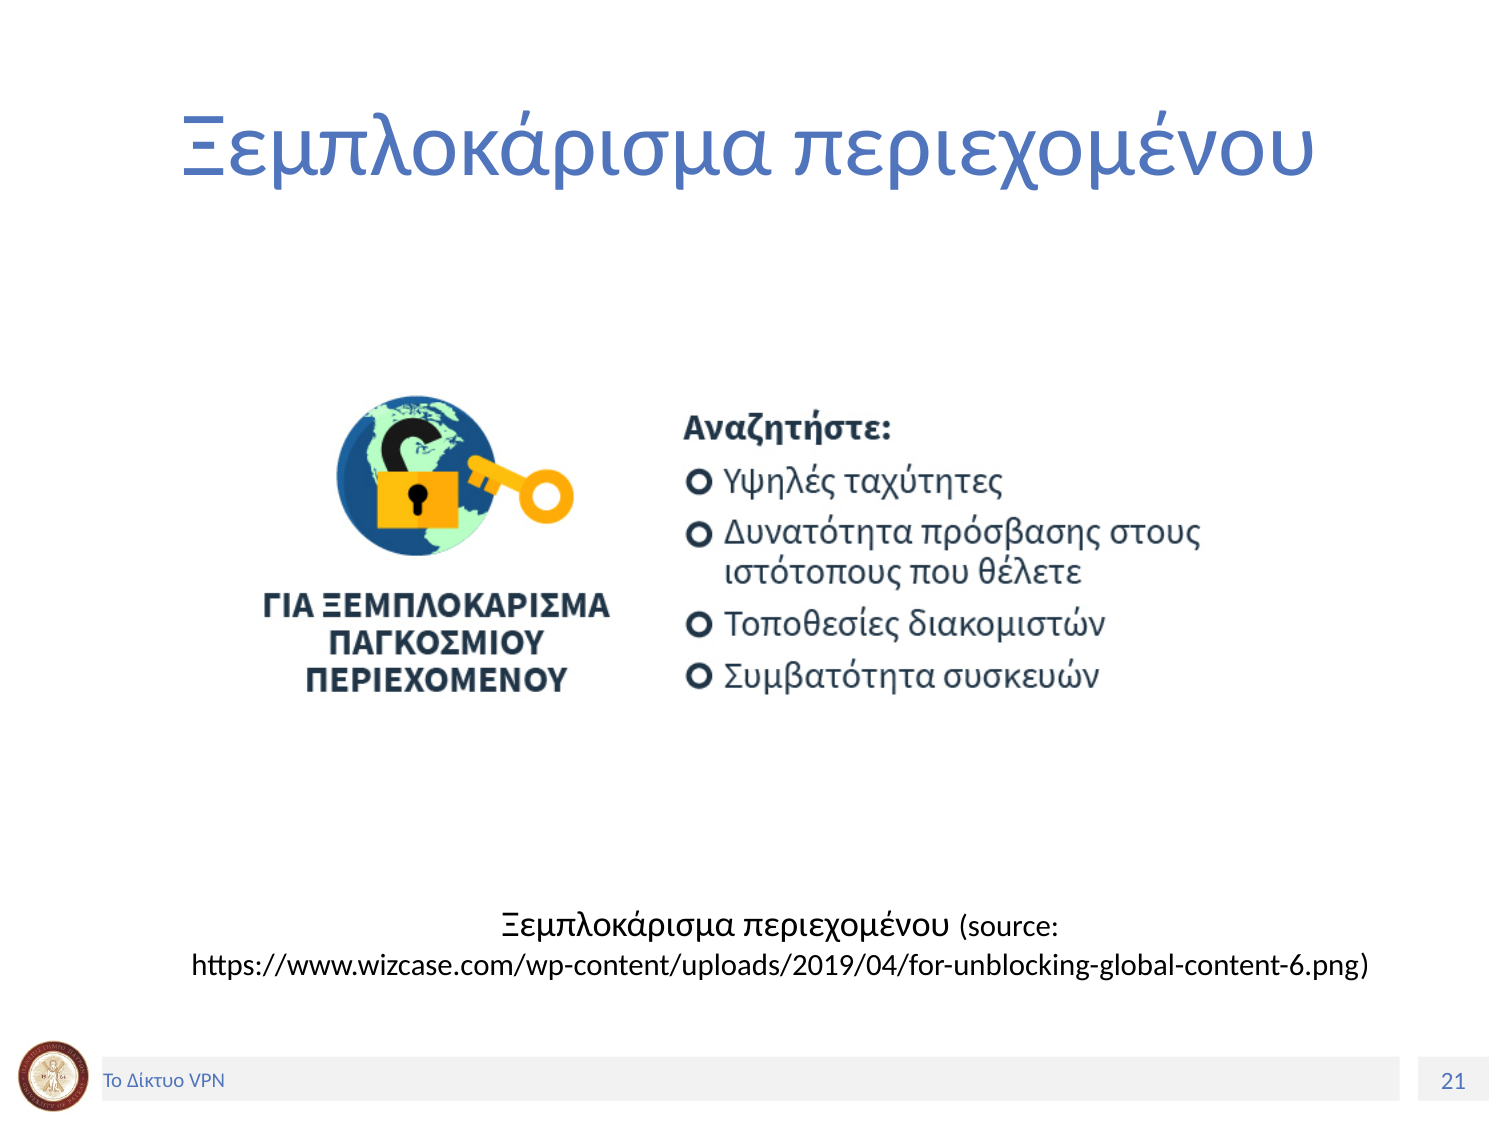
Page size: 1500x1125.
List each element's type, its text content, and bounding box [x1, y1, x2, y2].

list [229, 373, 1232, 729]
picture [4, 1027, 102, 1125]
text_box Ξεμπλοκάρισμα περιεχομένου (source: https://www.wizcase.com/wp-content/uploads/2019/04/for-unblocking-global-content-6.png) [135, 893, 1425, 1013]
title Ξεμπλοκάρισμα περιεχομένου [75, 45, 1425, 233]
